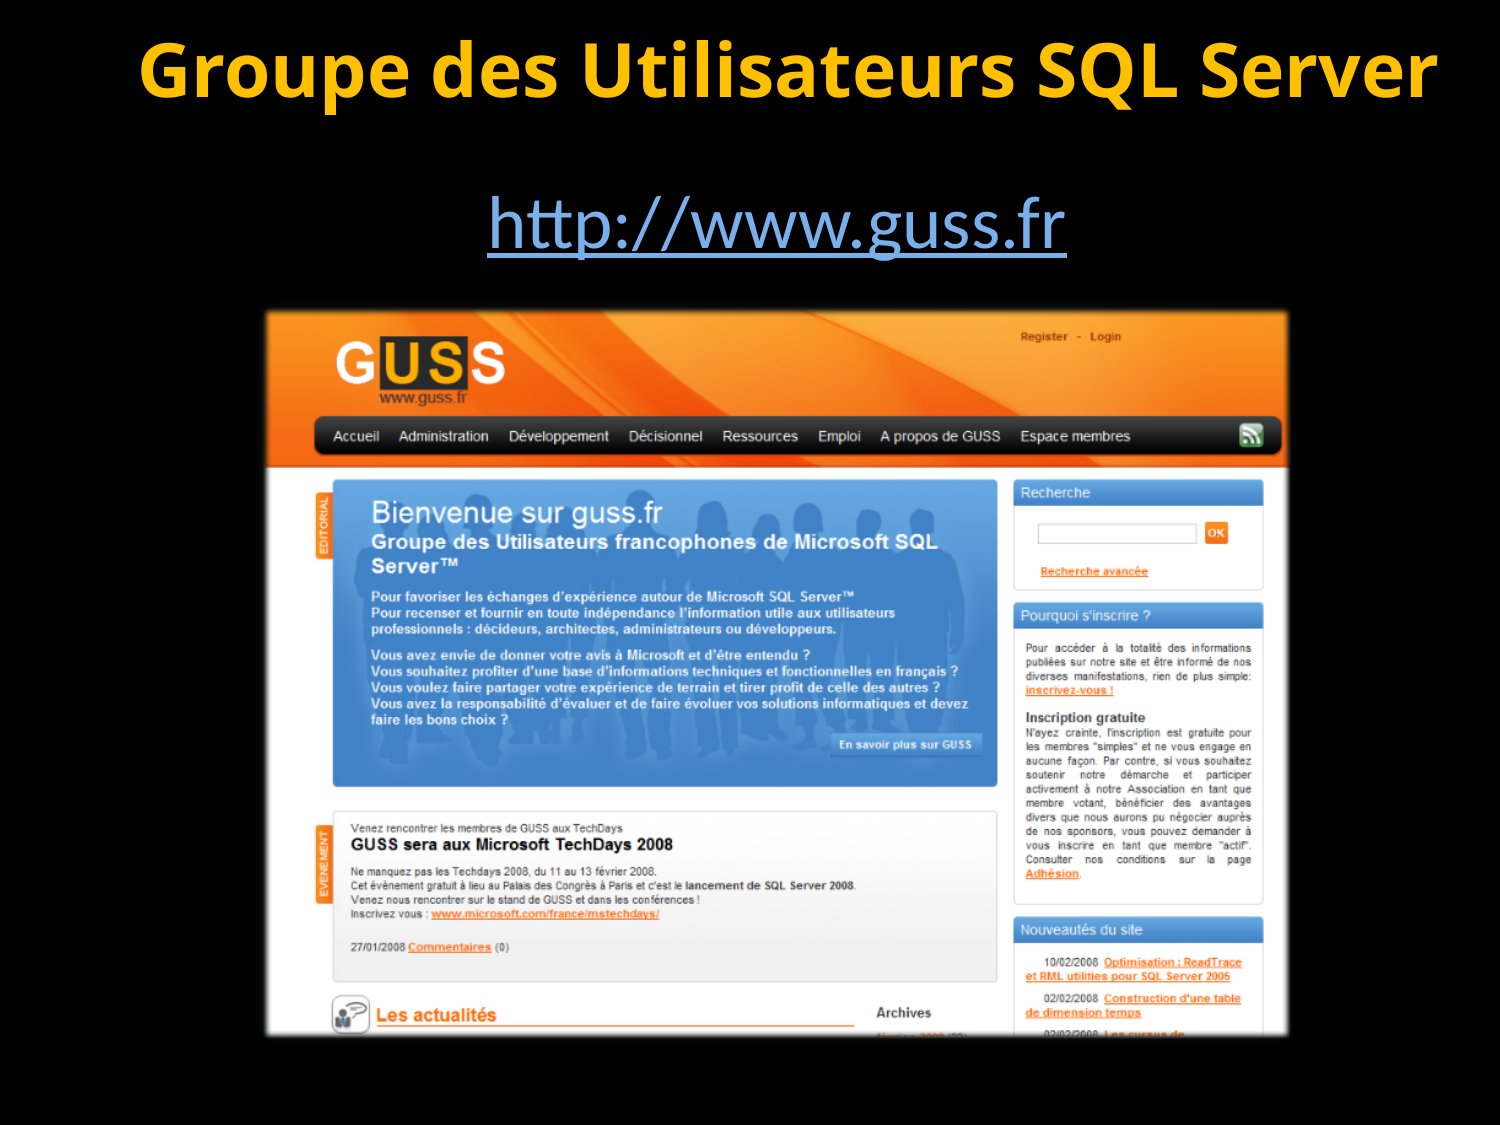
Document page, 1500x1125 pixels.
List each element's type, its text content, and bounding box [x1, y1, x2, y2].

text_box Groupe des Utilisateurs SQL Server [122, 25, 1500, 126]
picture [263, 308, 1289, 1037]
text_box http://www.guss.fr [472, 166, 1083, 306]
